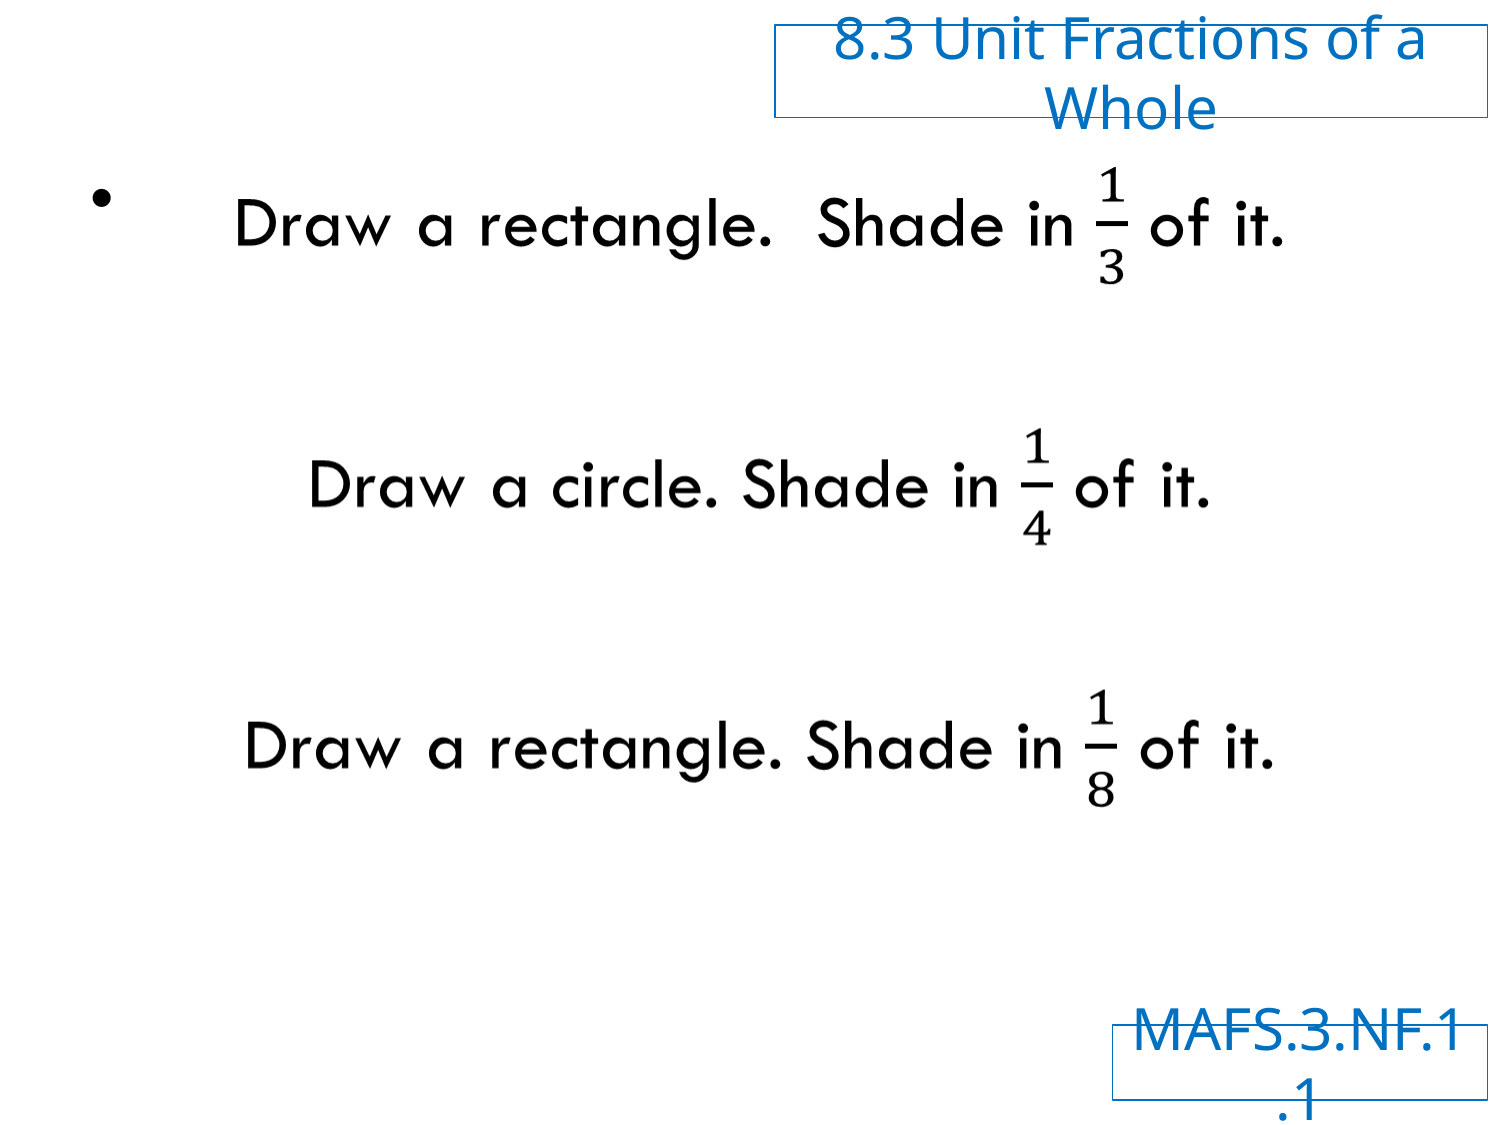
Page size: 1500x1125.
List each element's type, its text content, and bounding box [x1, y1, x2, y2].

title 8.3 Unit Fractions of a Whole [774, 24, 1488, 118]
list [75, 149, 1425, 1025]
text_box MAFS.3.NF.1.1 [1112, 1024, 1488, 1100]
